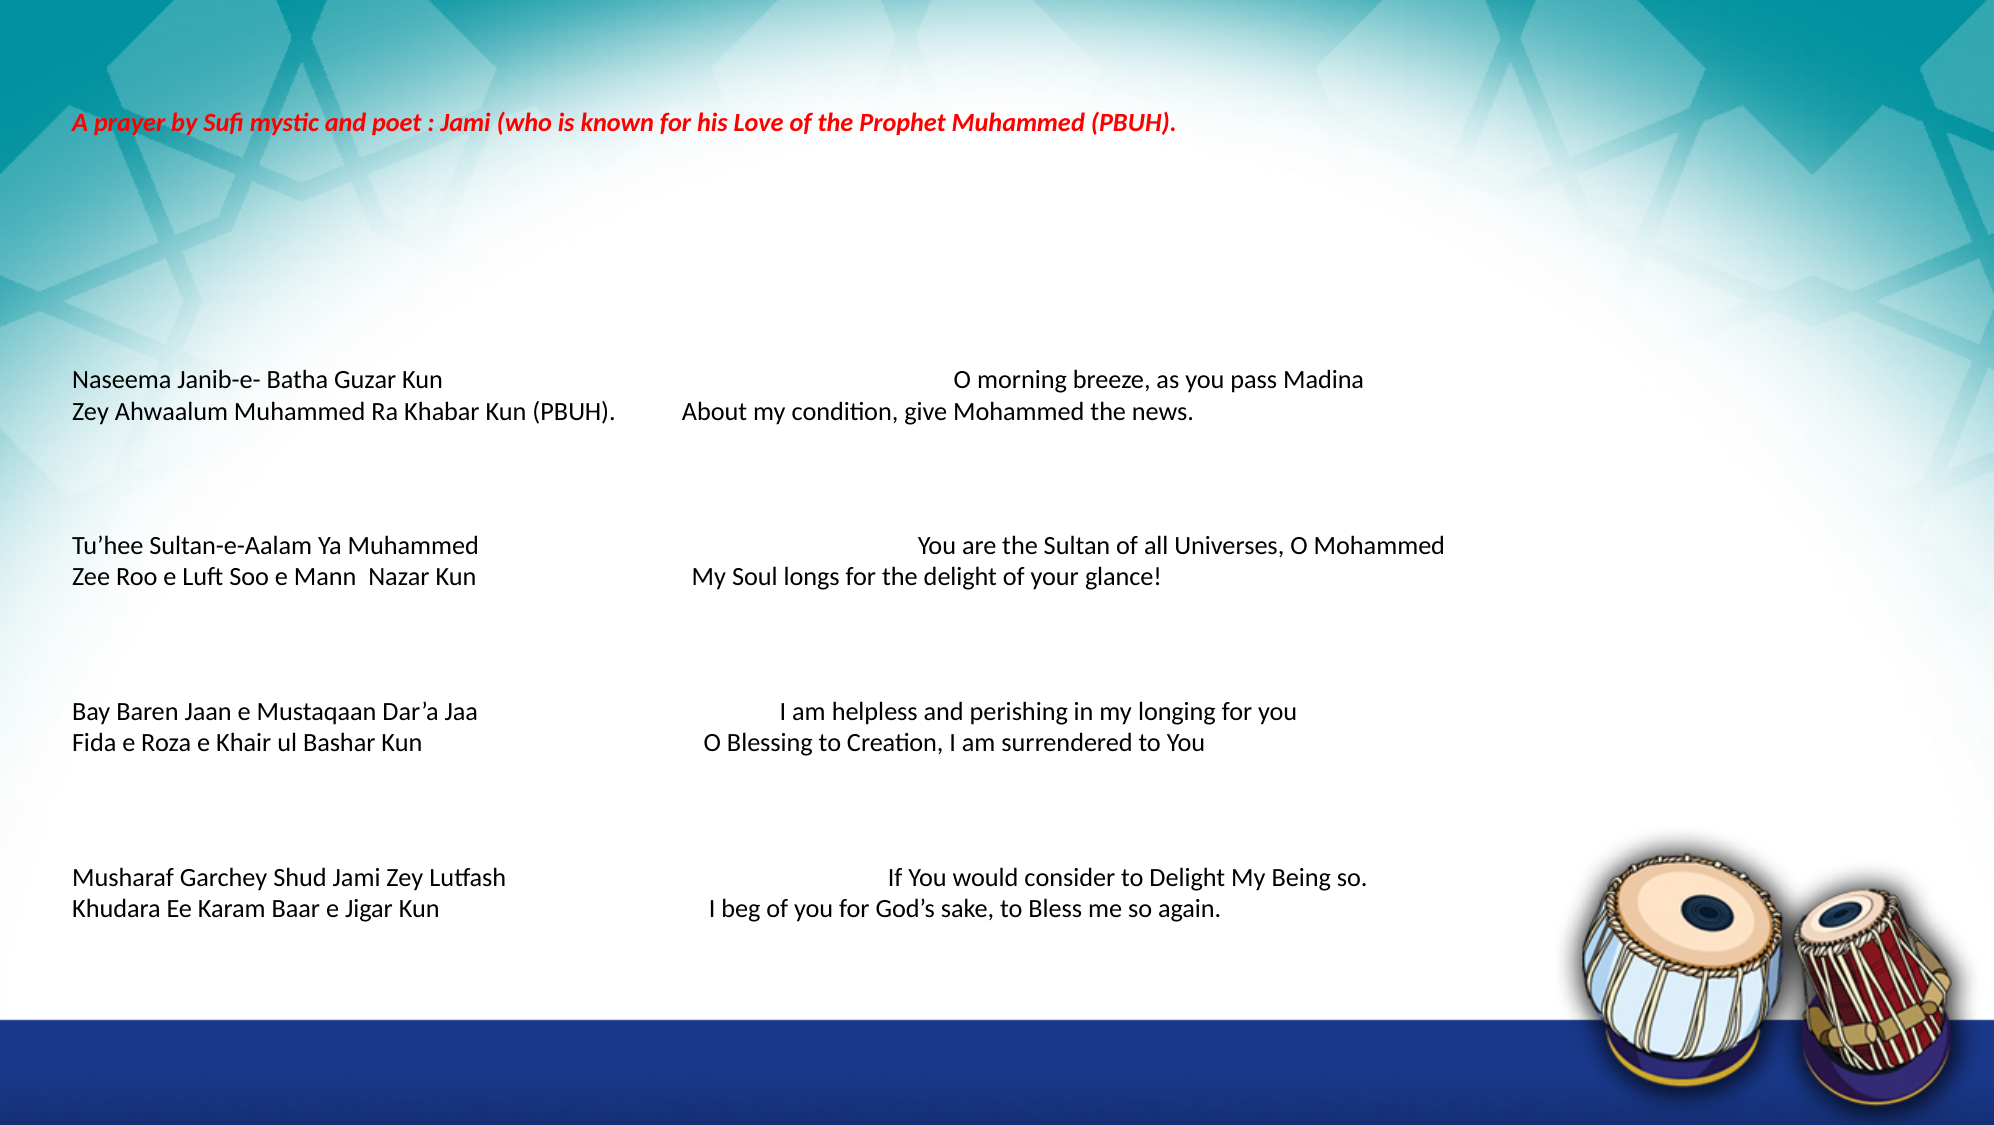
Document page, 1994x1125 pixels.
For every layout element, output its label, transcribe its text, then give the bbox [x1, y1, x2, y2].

picture [0, 0, 1994, 1125]
list A prayer by Sufi mystic and poet : Jami (who is known for his Love of the Prophet Muhammed (PBUH). Naseema Janib-e- Batha Guzar Kun O morning breeze, as you pass Madina Zey Ahwaalum Muhammed Ra Khabar Kun (PBUH). About my condition, give Mohammed the news. Tu’hee Sultan-e-Aalam Ya Muhammed You are the Sultan of all Universes, O Mohammed Zee Roo e Luft Soo e Mann Nazar Kun My Soul longs for the delight of your glance! Bay Baren Jaan e Mustaqaan Dar’a Jaa I am helpless and perishing in my longing for you Fida e Roza e Khair ul Bashar Kun O Blessing to Creation, I am surrendered to You Musharaf Garchey Shud Jami Zey Lutfash If You would consider to Delight My Being so. Khudara Ee Karam Baar e Jigar Kun I beg of you for God’s sake, to Bless me so again. [63, 103, 1961, 986]
